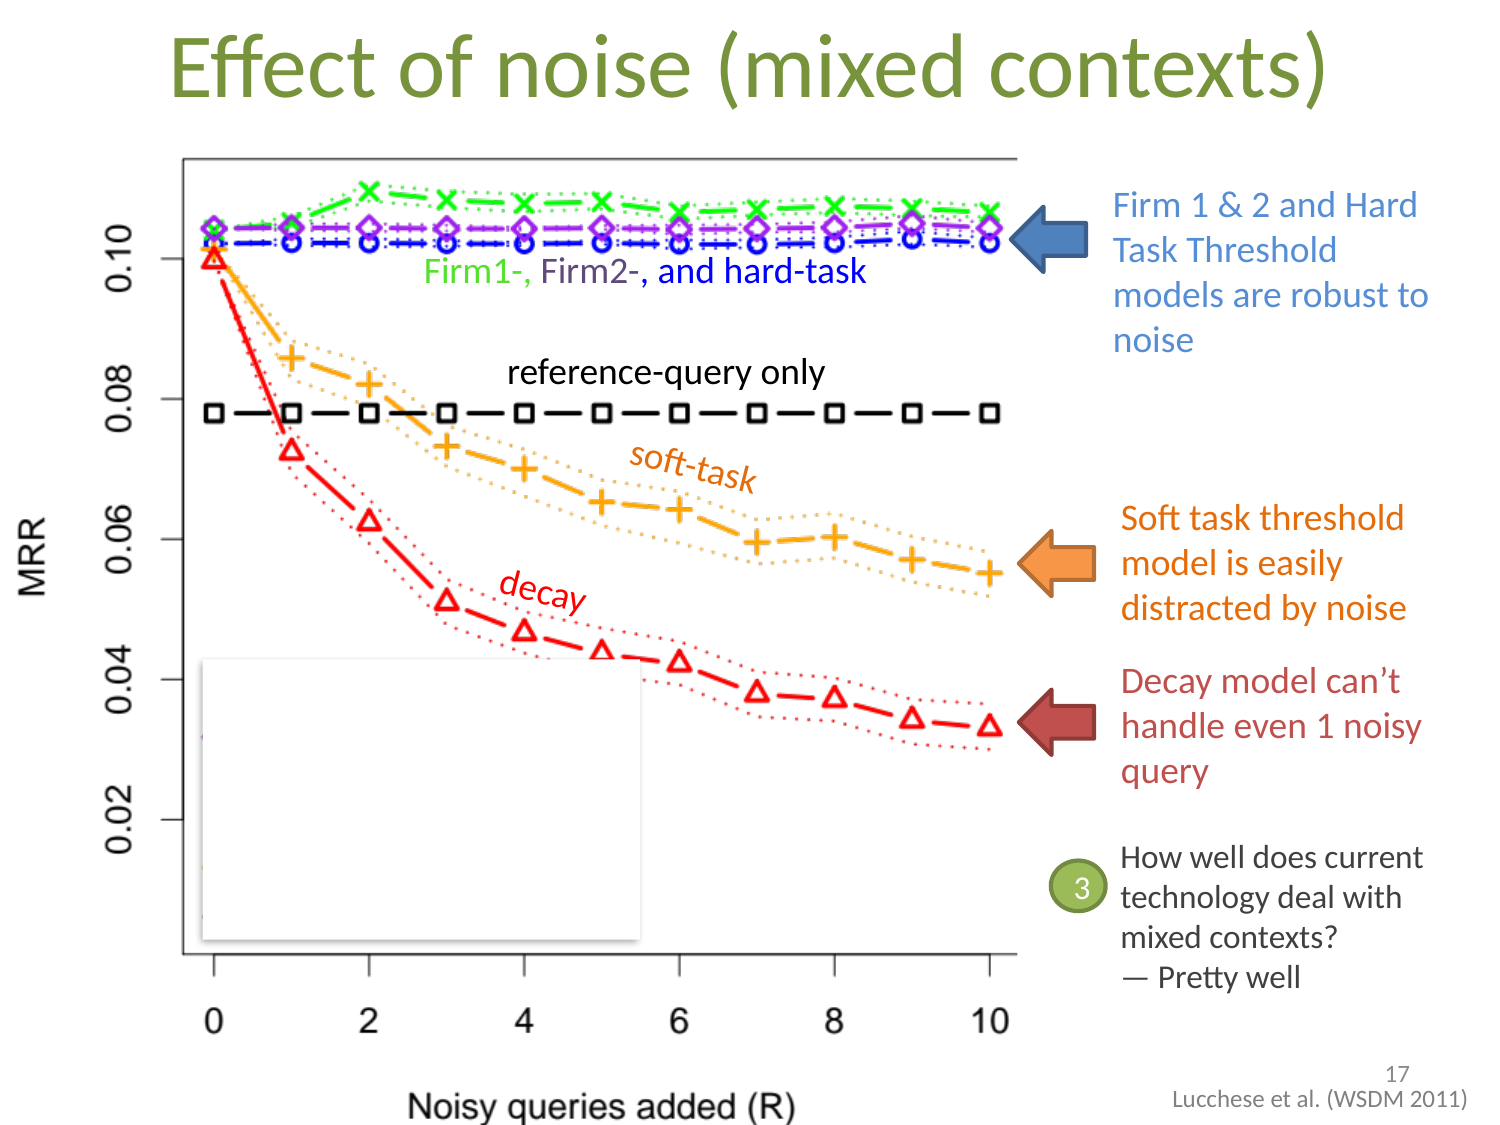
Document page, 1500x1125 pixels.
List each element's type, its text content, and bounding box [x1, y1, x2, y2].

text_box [1018, 648, 1485, 801]
slide_number 17 [1154, 1042, 1425, 1103]
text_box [1050, 827, 1500, 1005]
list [0, 116, 1150, 1125]
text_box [1010, 172, 1477, 370]
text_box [1018, 484, 1477, 637]
text_box Lucchese et al. (WSDM 2011) [1157, 1074, 1500, 1120]
title Effect of noise (mixed contexts) [75, 0, 1425, 155]
